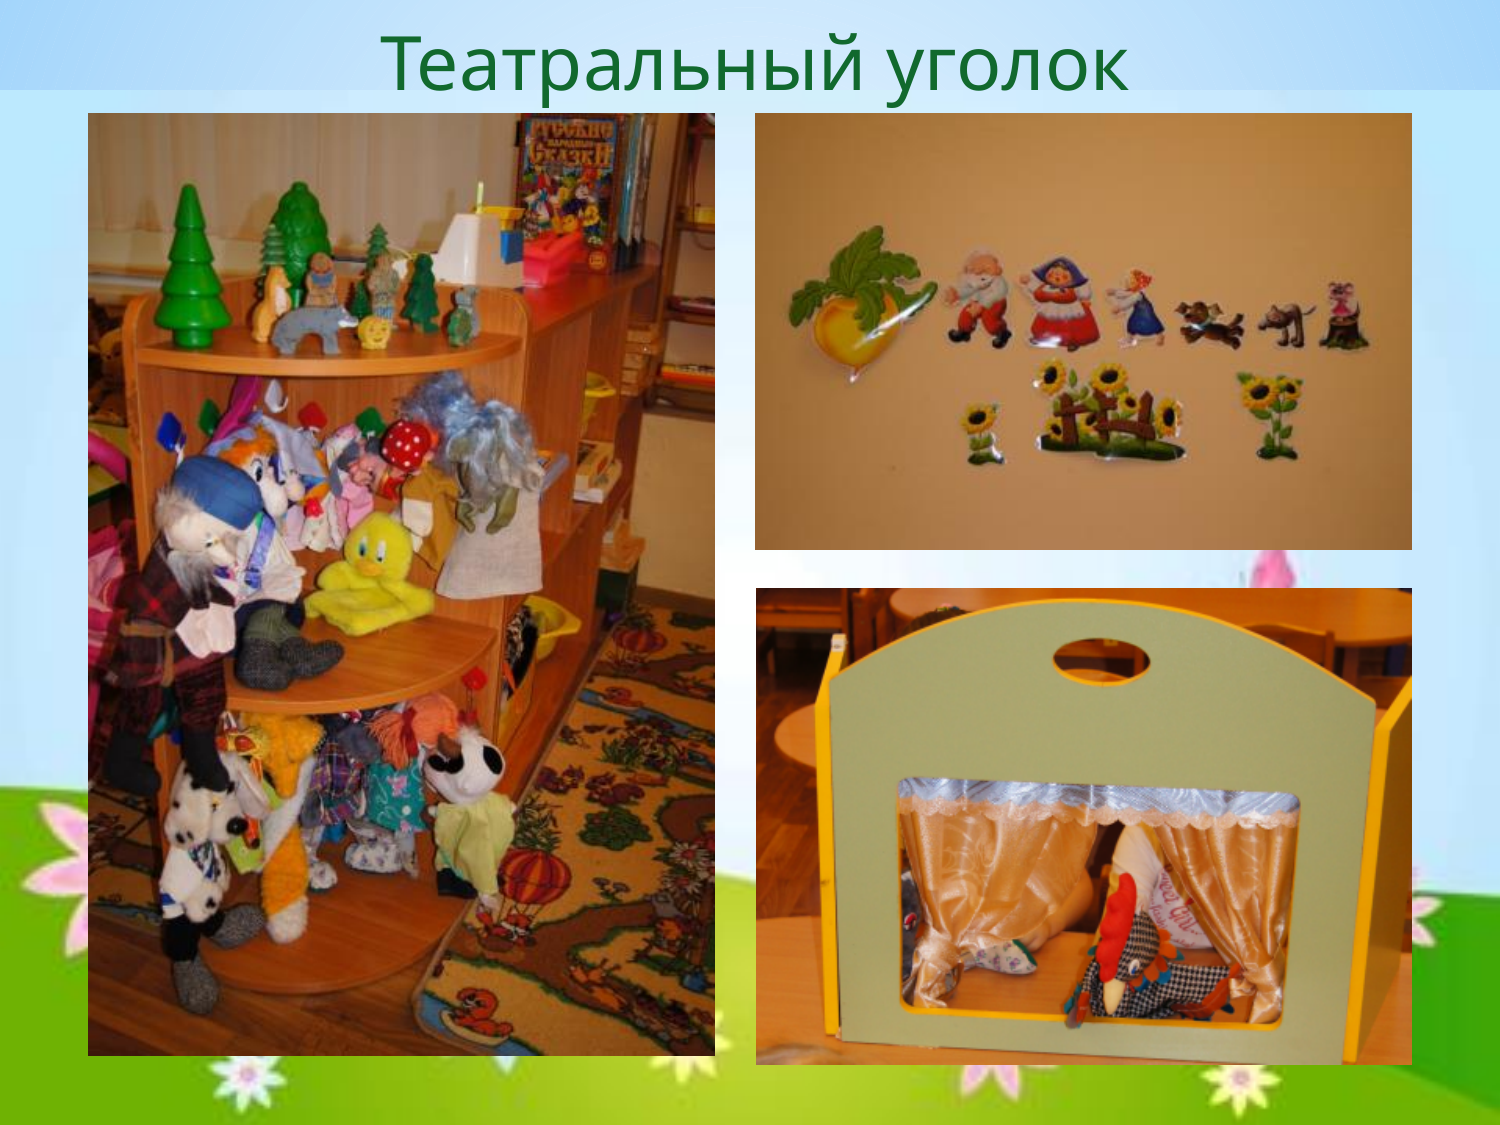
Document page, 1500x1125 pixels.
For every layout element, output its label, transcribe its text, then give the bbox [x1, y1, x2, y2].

picture [0, 90, 1500, 1125]
text_box Театральный уголок [28, 7, 1482, 88]
